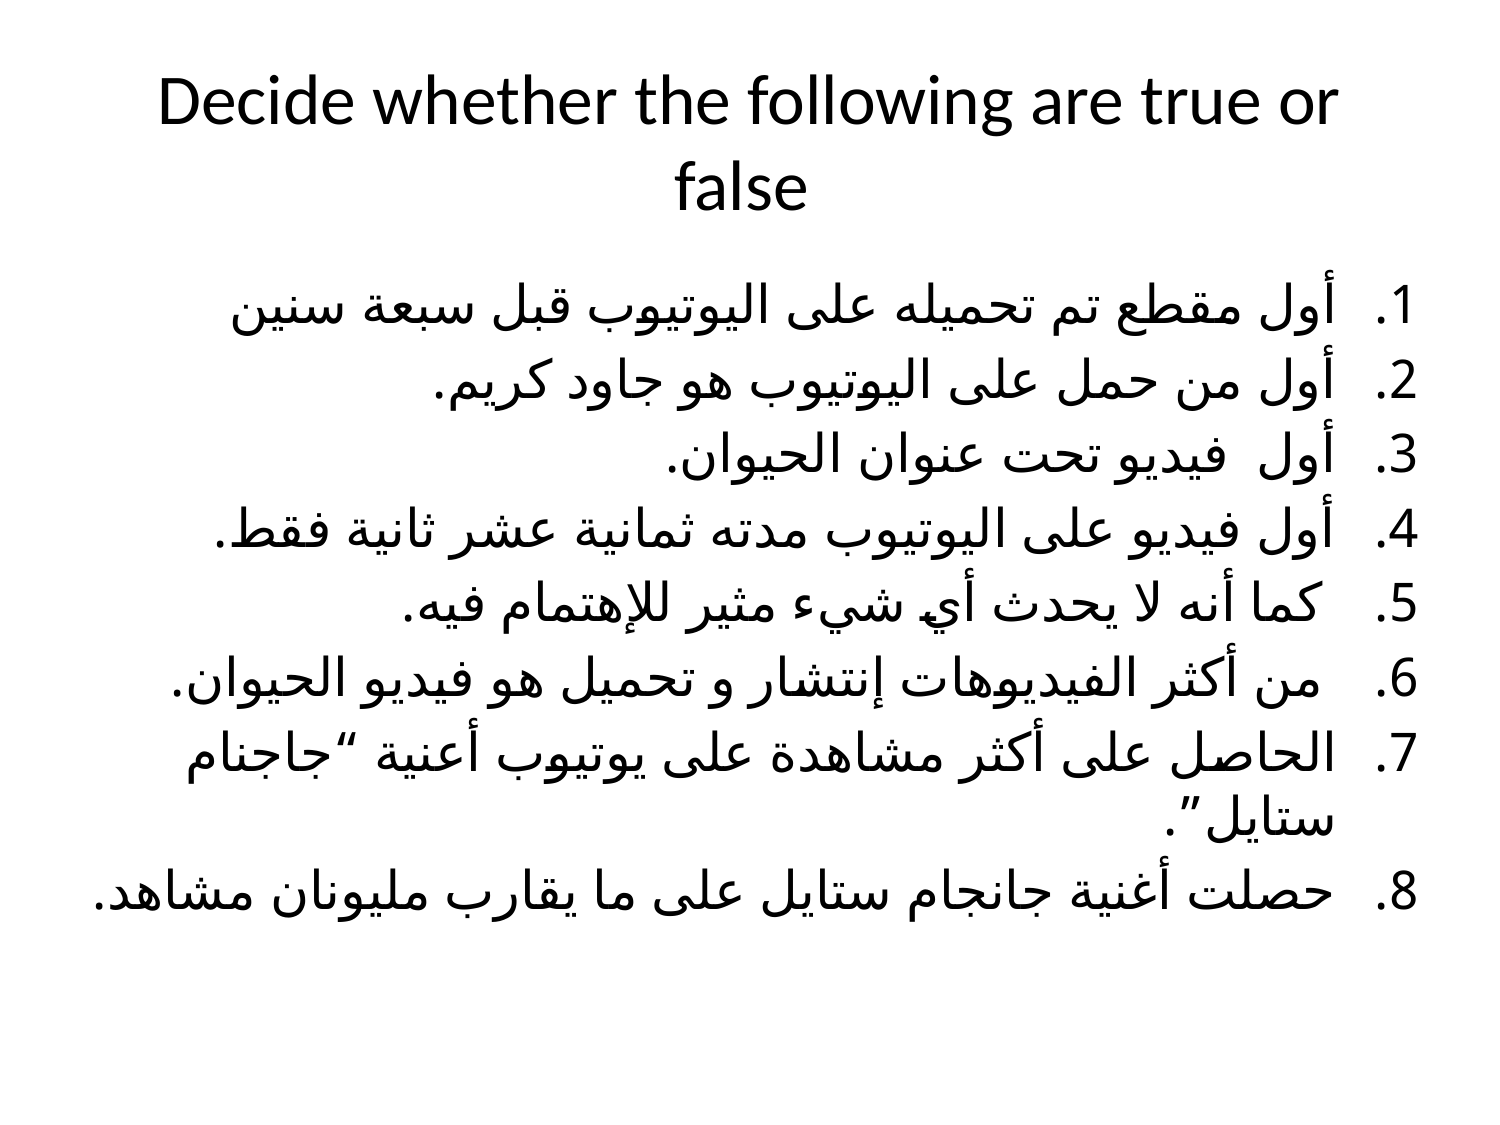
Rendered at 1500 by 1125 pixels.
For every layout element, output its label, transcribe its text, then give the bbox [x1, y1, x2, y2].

title Decide whether the following are true or false [75, 45, 1425, 233]
list أول مقطع تم تحميله على اليوتيوب قبل سبعة سنين أول من حمل على اليوتيوب هو جاود كريم. أول فيديو تحت عنوان الحيوان. أول فيديو على اليوتيوب مدته ثمانية عشر ثانية فقط. كما أنه لا يحدث أي شيء مثير للإهتمام فيه. من أكثر الفيديوهات إنتشار و تحميل هو فيديو الحيوان. الحاصل على أكثر مشاهدة على يوتيوب أعنية “جاجنام ستايل”. حصلت أغنية جانجام ستايل على ما يقارب مليونان مشاهد. [75, 262, 1425, 1005]
